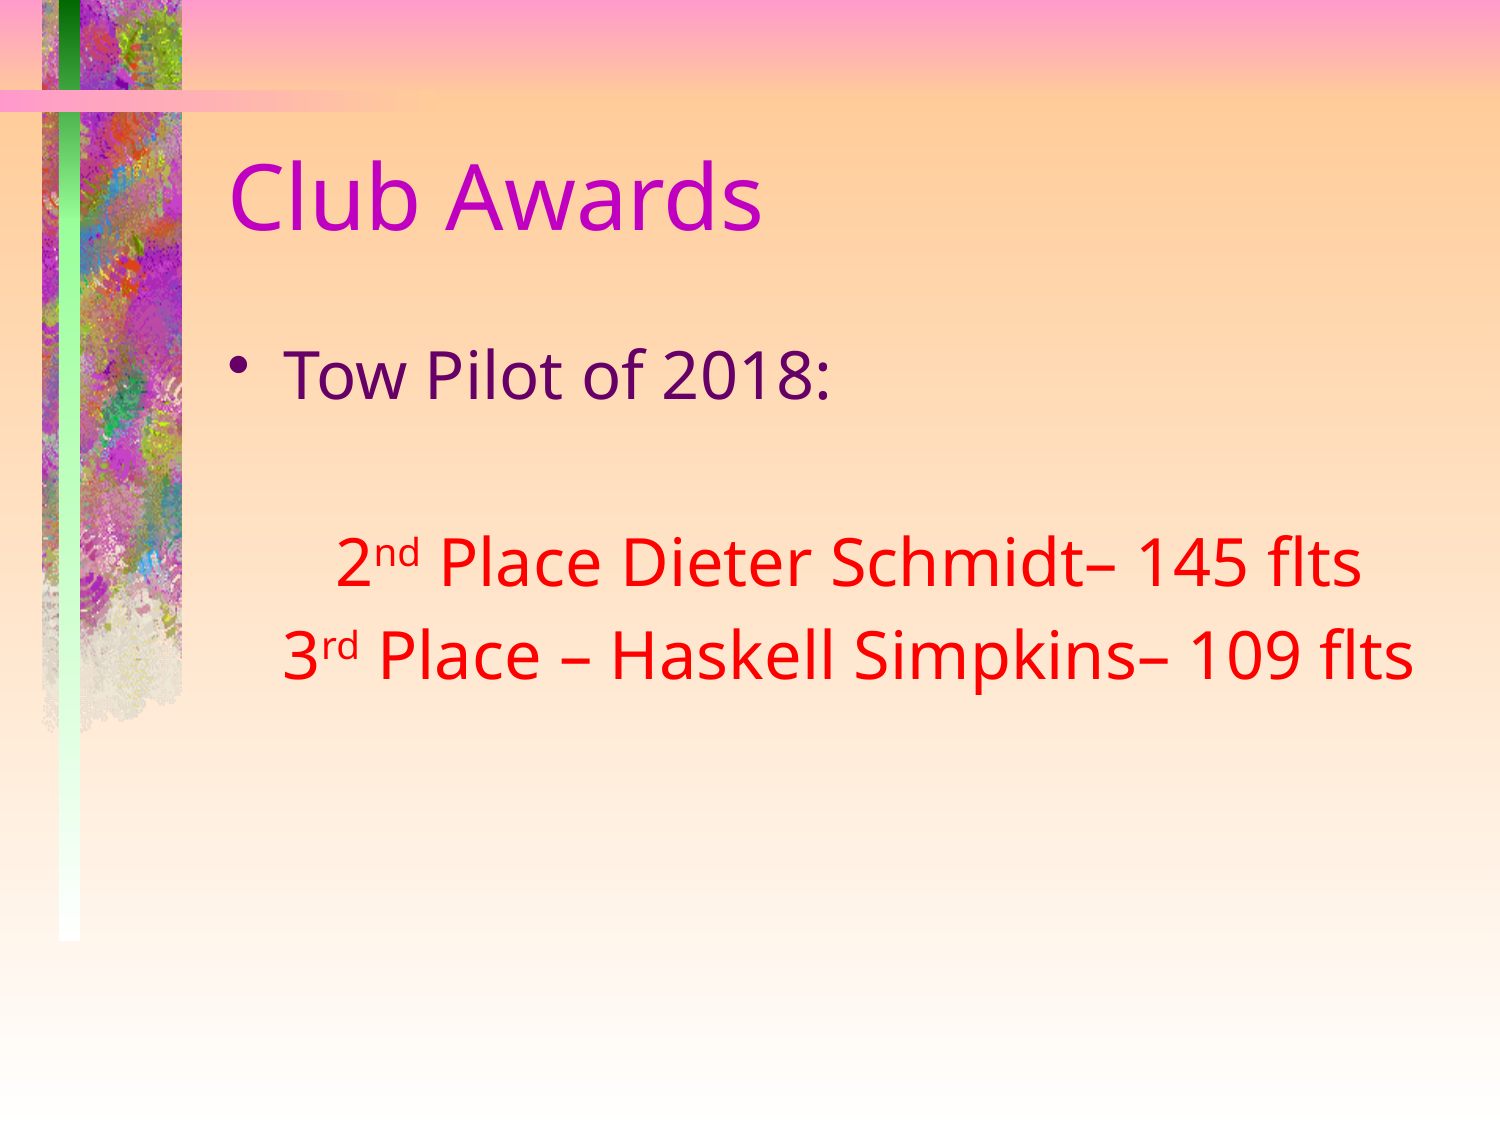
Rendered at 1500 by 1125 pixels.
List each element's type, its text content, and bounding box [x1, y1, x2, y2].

title Club Awards [212, 99, 1488, 288]
picture [80, 111, 182, 821]
picture [42, 0, 59, 90]
picture [42, 111, 59, 821]
list Tow Pilot of 2018: 2nd Place Dieter Schmidt– 145 flts 3rd Place – Haskell Simpkins– 109 flts [212, 324, 1488, 1001]
picture [80, 0, 182, 90]
